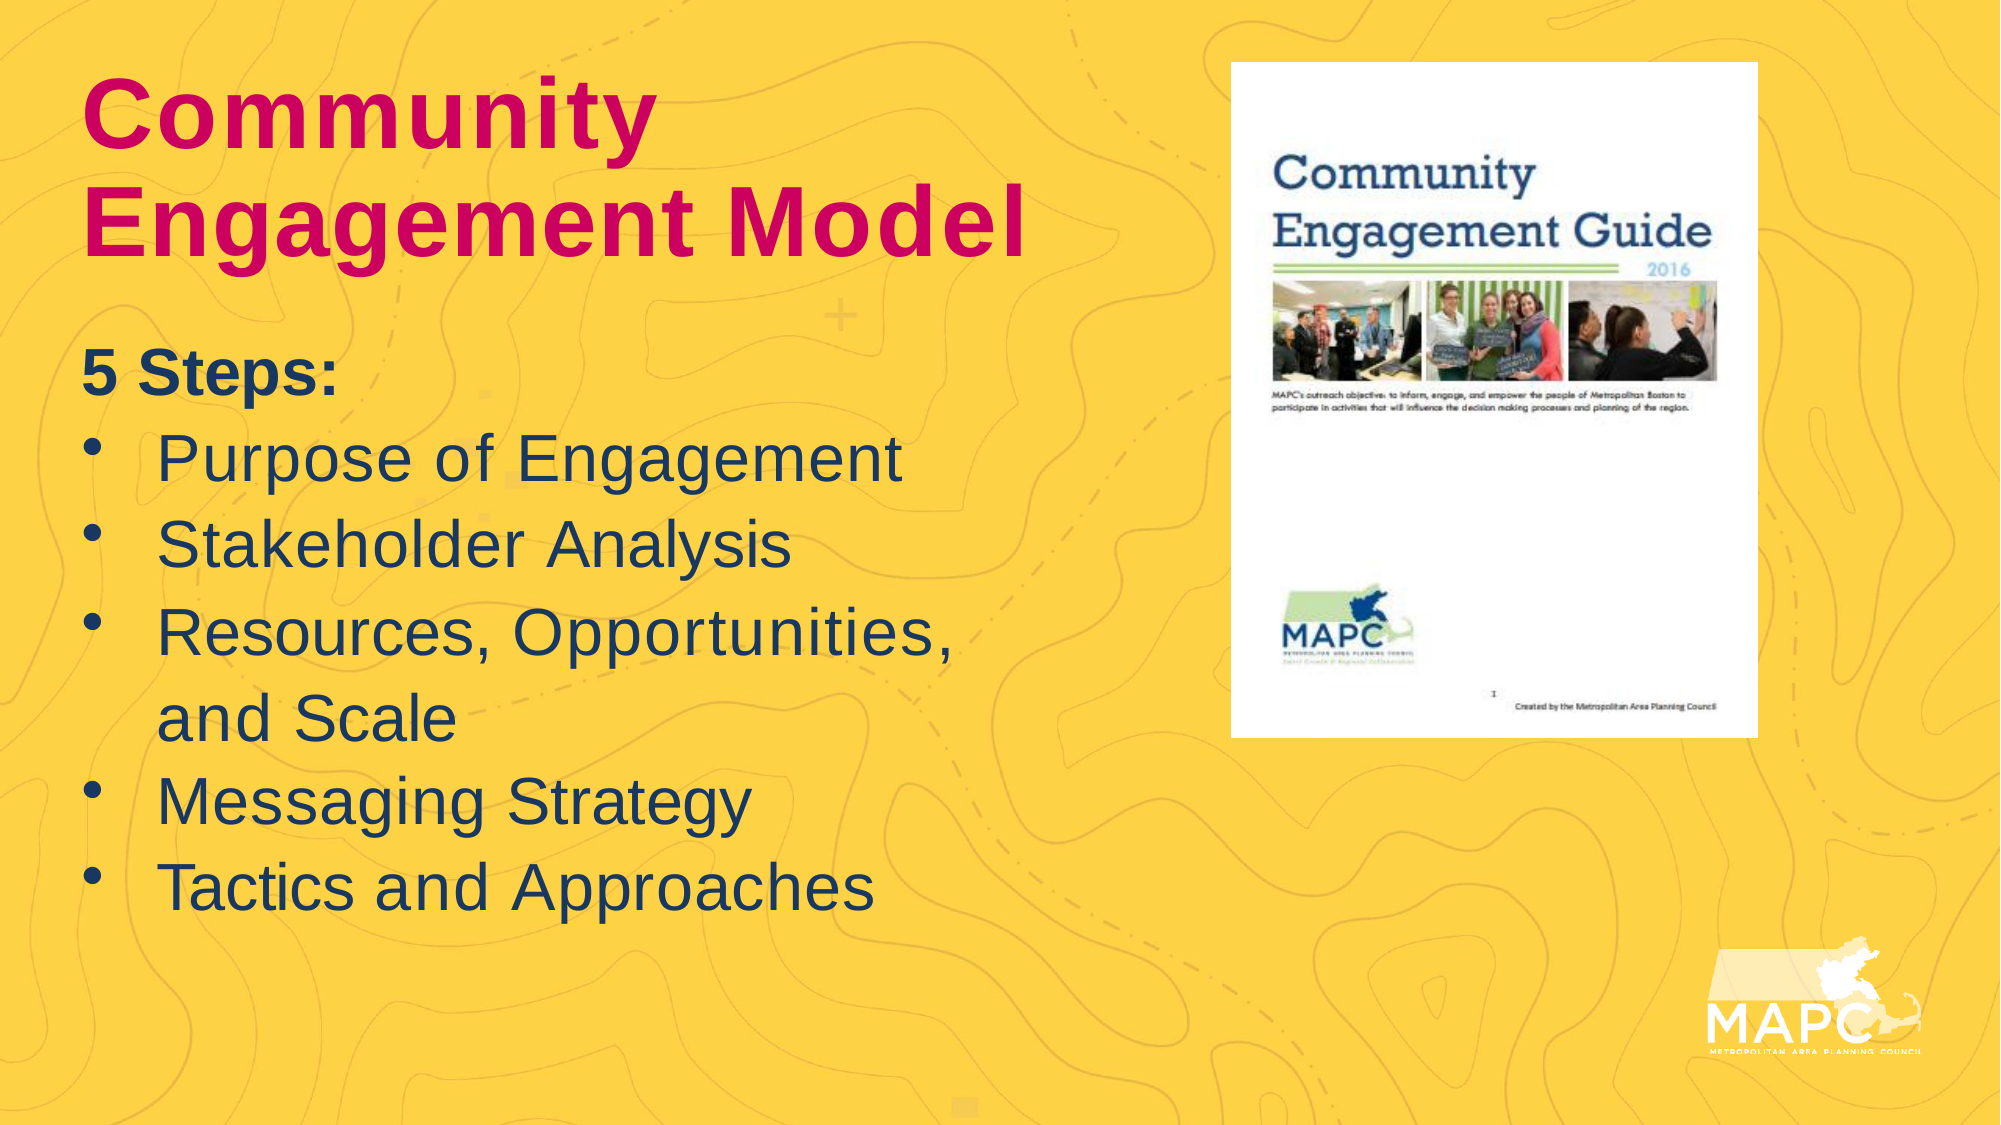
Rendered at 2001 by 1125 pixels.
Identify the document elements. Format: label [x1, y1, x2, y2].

text_box [0, 0, 2000, 1125]
